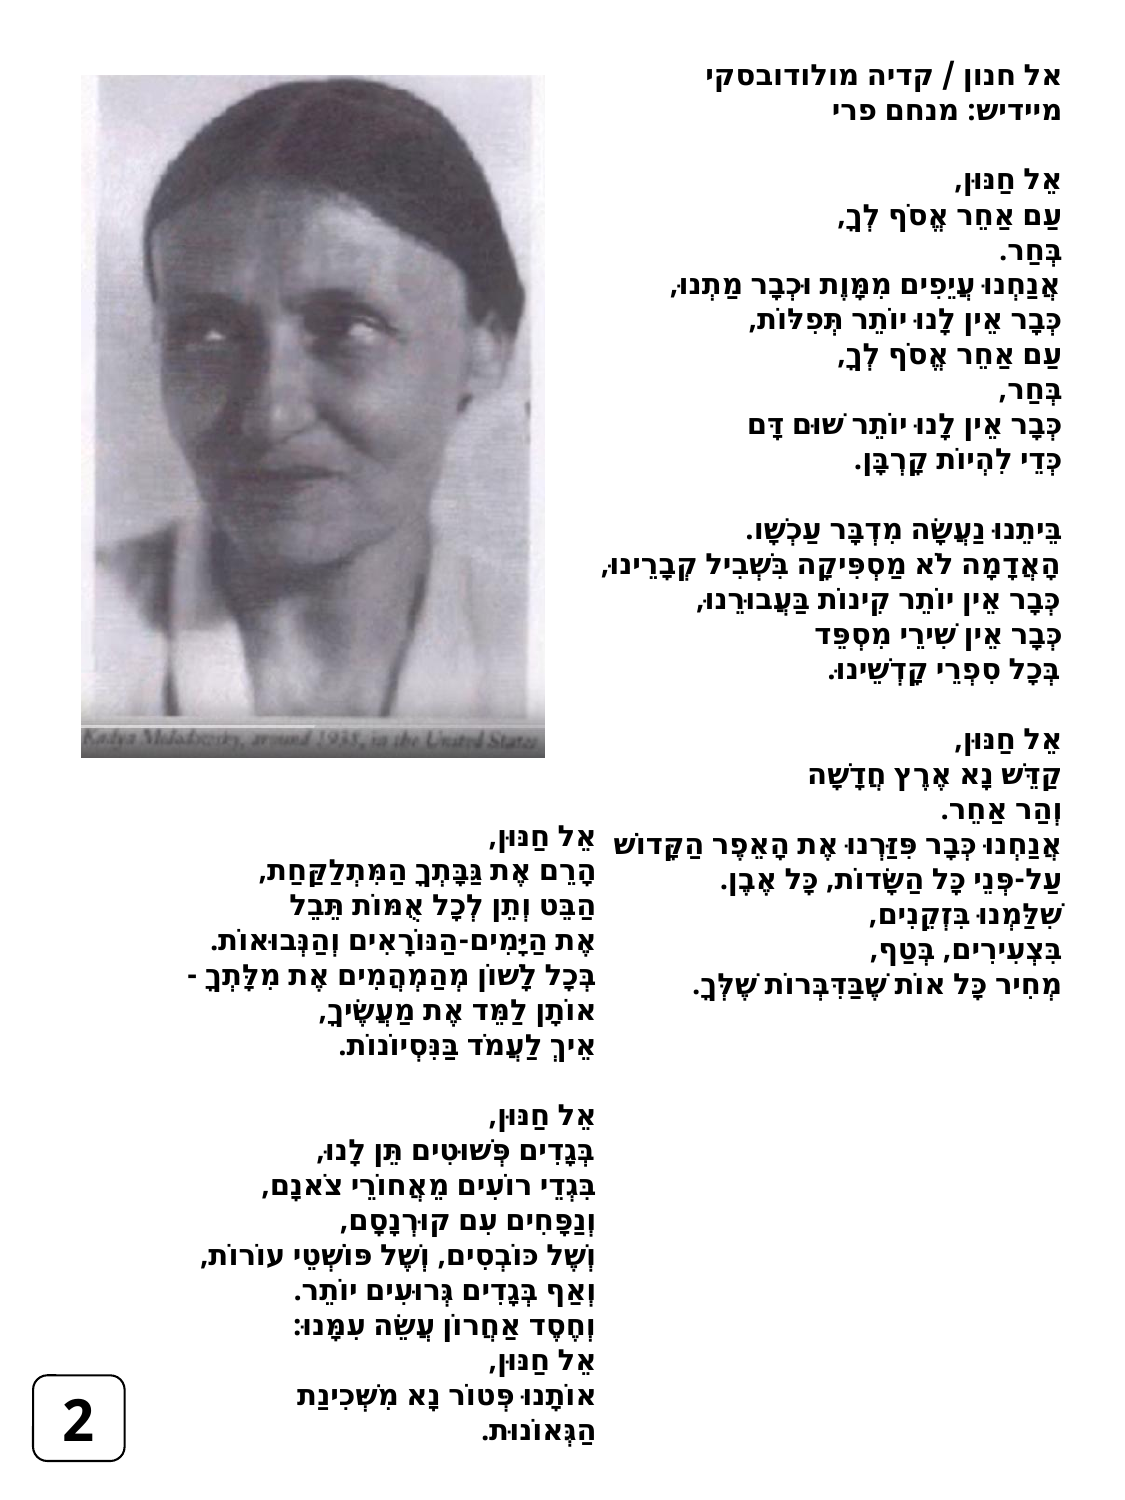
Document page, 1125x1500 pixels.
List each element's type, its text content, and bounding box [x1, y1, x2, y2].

text_box 2 [31, 1374, 126, 1463]
text_box אֵל חַנּוּן, הָרֵם אֶת גַּבָּתְךָ הַמִּתְלַקַּחַת, הַבֵּט וְתֵן לְכָל אֻמּוֹת תֵּבֵל אֶת הַיָּמִים-הַנּוֹרָאִים וְהַנְּבוּאוֹת. בְּכָל לָשׁוֹן מְהַמְהֲמִים אֶת מִלָּתְךָ - אוֹתָן לַמֵּד אֶת מַעֲשֶׂיךָ, אֵיךְ לַעֲמֹד בַּנִּסְיוֹנוֹת. אֵל חַנּוּן, בְּגָדִים פְּשׁוּטִים תֵּן לָנוּ, בִּגְדֵי רוֹעִים מֵאֲחוֹרֵי צֹאנָם, וְנַפָּחִים עִם קוּרְנָסָם, וְשֶׁל כּוֹבְסִים, וְשֶׁל פּוֹשְׁטֵי עוֹרוֹת, וְאַף בְּגָדִים גְּרוּעִים יוֹתֵר. וְחֶסֶד אַחֲרוֹן עֲשֵׂה עִמָּנוּ: אֵל חַנּוּן, אוֹתָנוּ פְּטוֹר נָא מִשְּׁכִינַת הַגְּאוֹנוּת. [171, 809, 612, 1489]
text_box אל חנון / קדיה מולודובסקי מיידיש: מנחם פרי אֵל חַנּוּן, עַם אַחֵר אֱסֹף לְךָ, בְּחַר. אֲנַחְנוּ עֲיֵפִים מִמָּוֶת וּכְבָר מַתְנוּ, כְּבָר אֵין לָנוּ יוֹתֵר תְּפִלּוֹת, עַם אַחֵר אֱסֹף לְךָ, בְּחַר, כְּבָר אֵין לָנוּ יוֹתֵר שׁוּם דָּם כְּדֵי לִהְיוֹת קָרְבָּן. בֵּיתֵנוּ נַעֲשָׂה מִדְבָּר עַכְשָׁו. הָאֲדָמָה לֹא מַסְפִּיקָה בִּשְׁבִיל קְבָרֵינוּ, כְּבָר אֵין יוֹתֵר קִינוֹת בַּעֲבוּרֵנוּ, כְּבָר אֵין שִׁירֵי מִסְפֵּד בְּכָל סִפְרֵי קָדְשֵׁינוּ. אֵל חַנּוּן, קַדֵּשׁ נָא אֶרֶץ חֲדָשָׁה וְהַר אַחֵר. אֲנַחְנוּ כְּבָר פִּזַּרְנוּ אֶת הָאֵפֶר הַקָּדוֹשׁ עַל-פְּנֵי כָּל הַשָּׂדוֹת, כָּל אֶבֶן. שִׁלַּמְנוּ בִּזְקֵנִים, בִּצְעִירִים, בְּטַף, מְחִיר כָּל אוֹת שֶׁבַּדִּבְּרוֹת שֶׁלְּךָ. [534, 48, 1078, 1043]
picture [81, 75, 545, 758]
